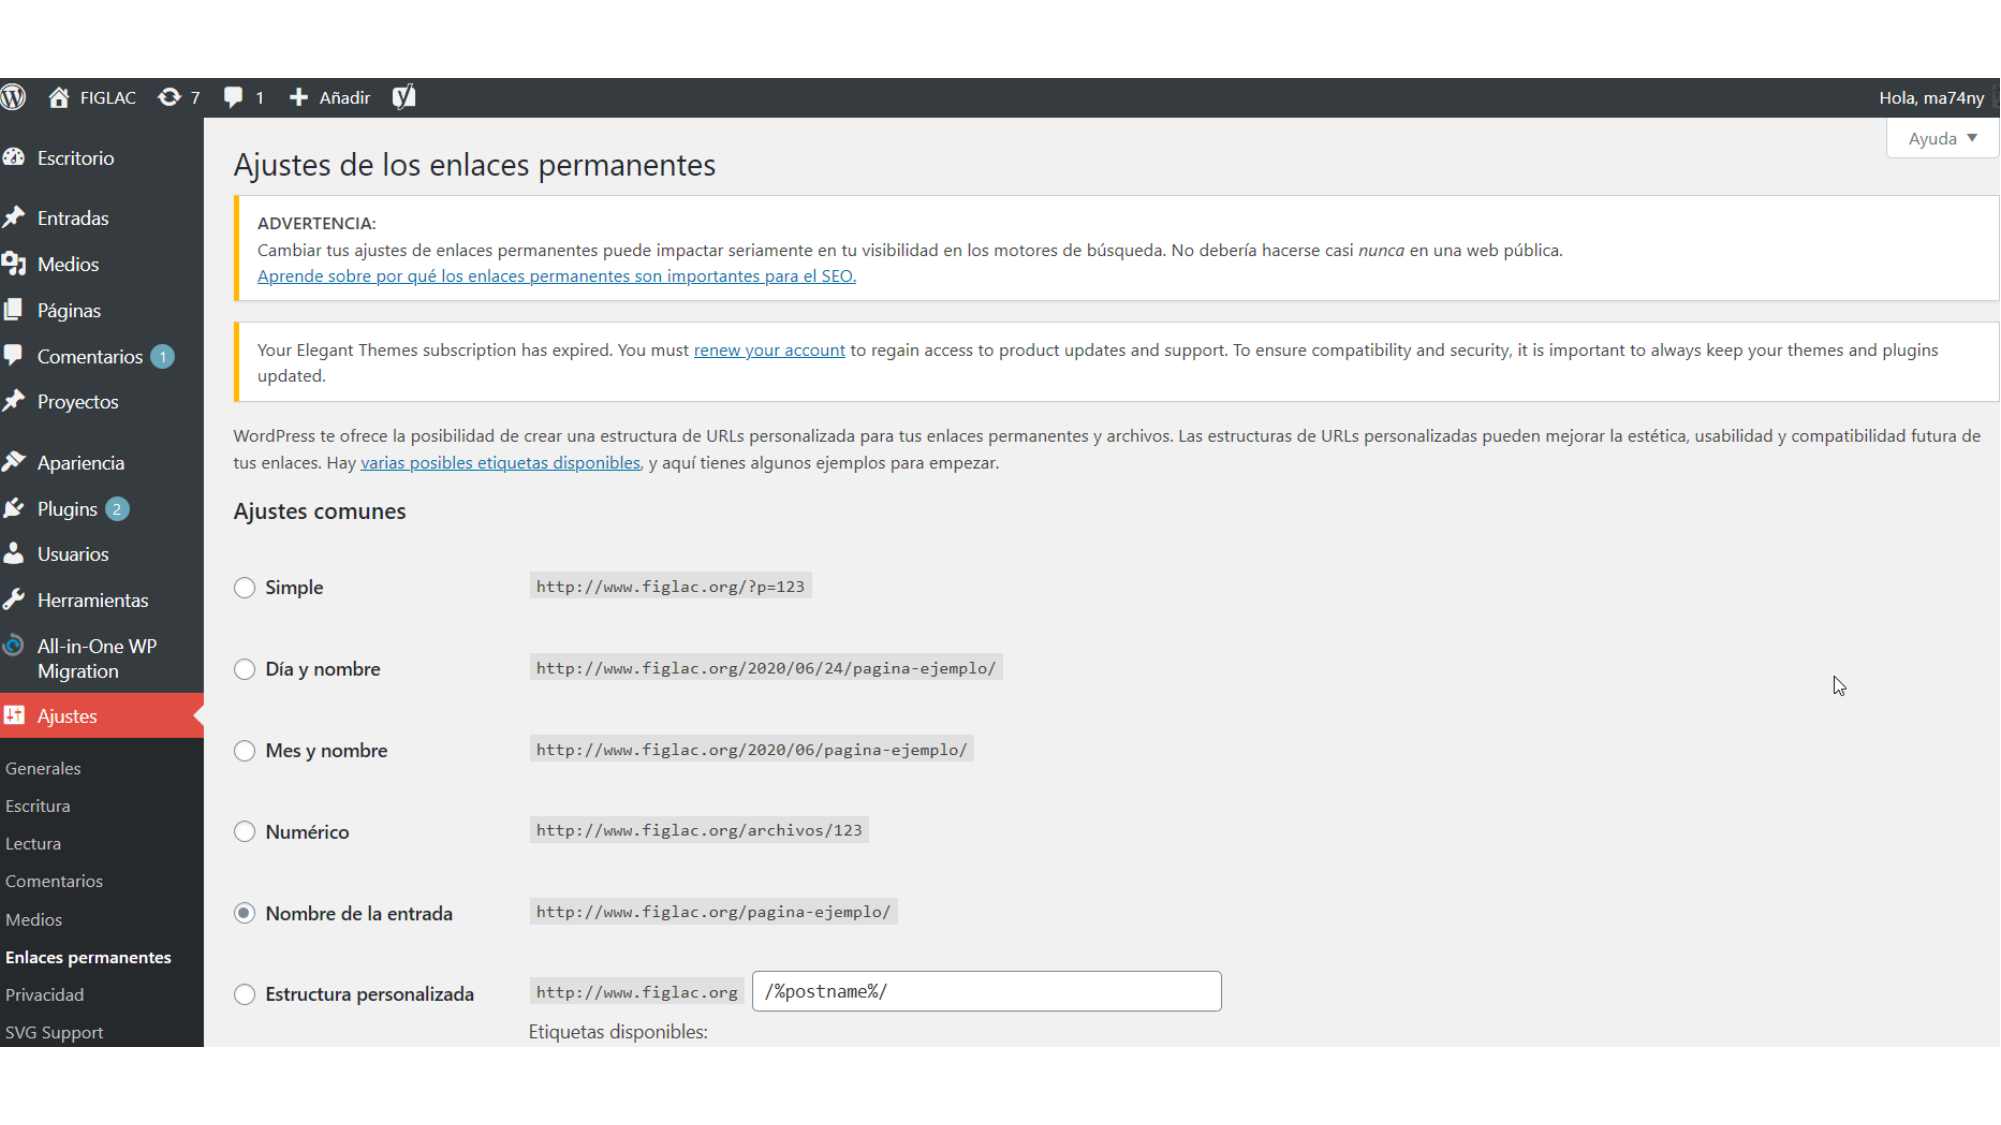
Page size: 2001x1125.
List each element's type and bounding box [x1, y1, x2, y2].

picture [0, 77, 2000, 1047]
